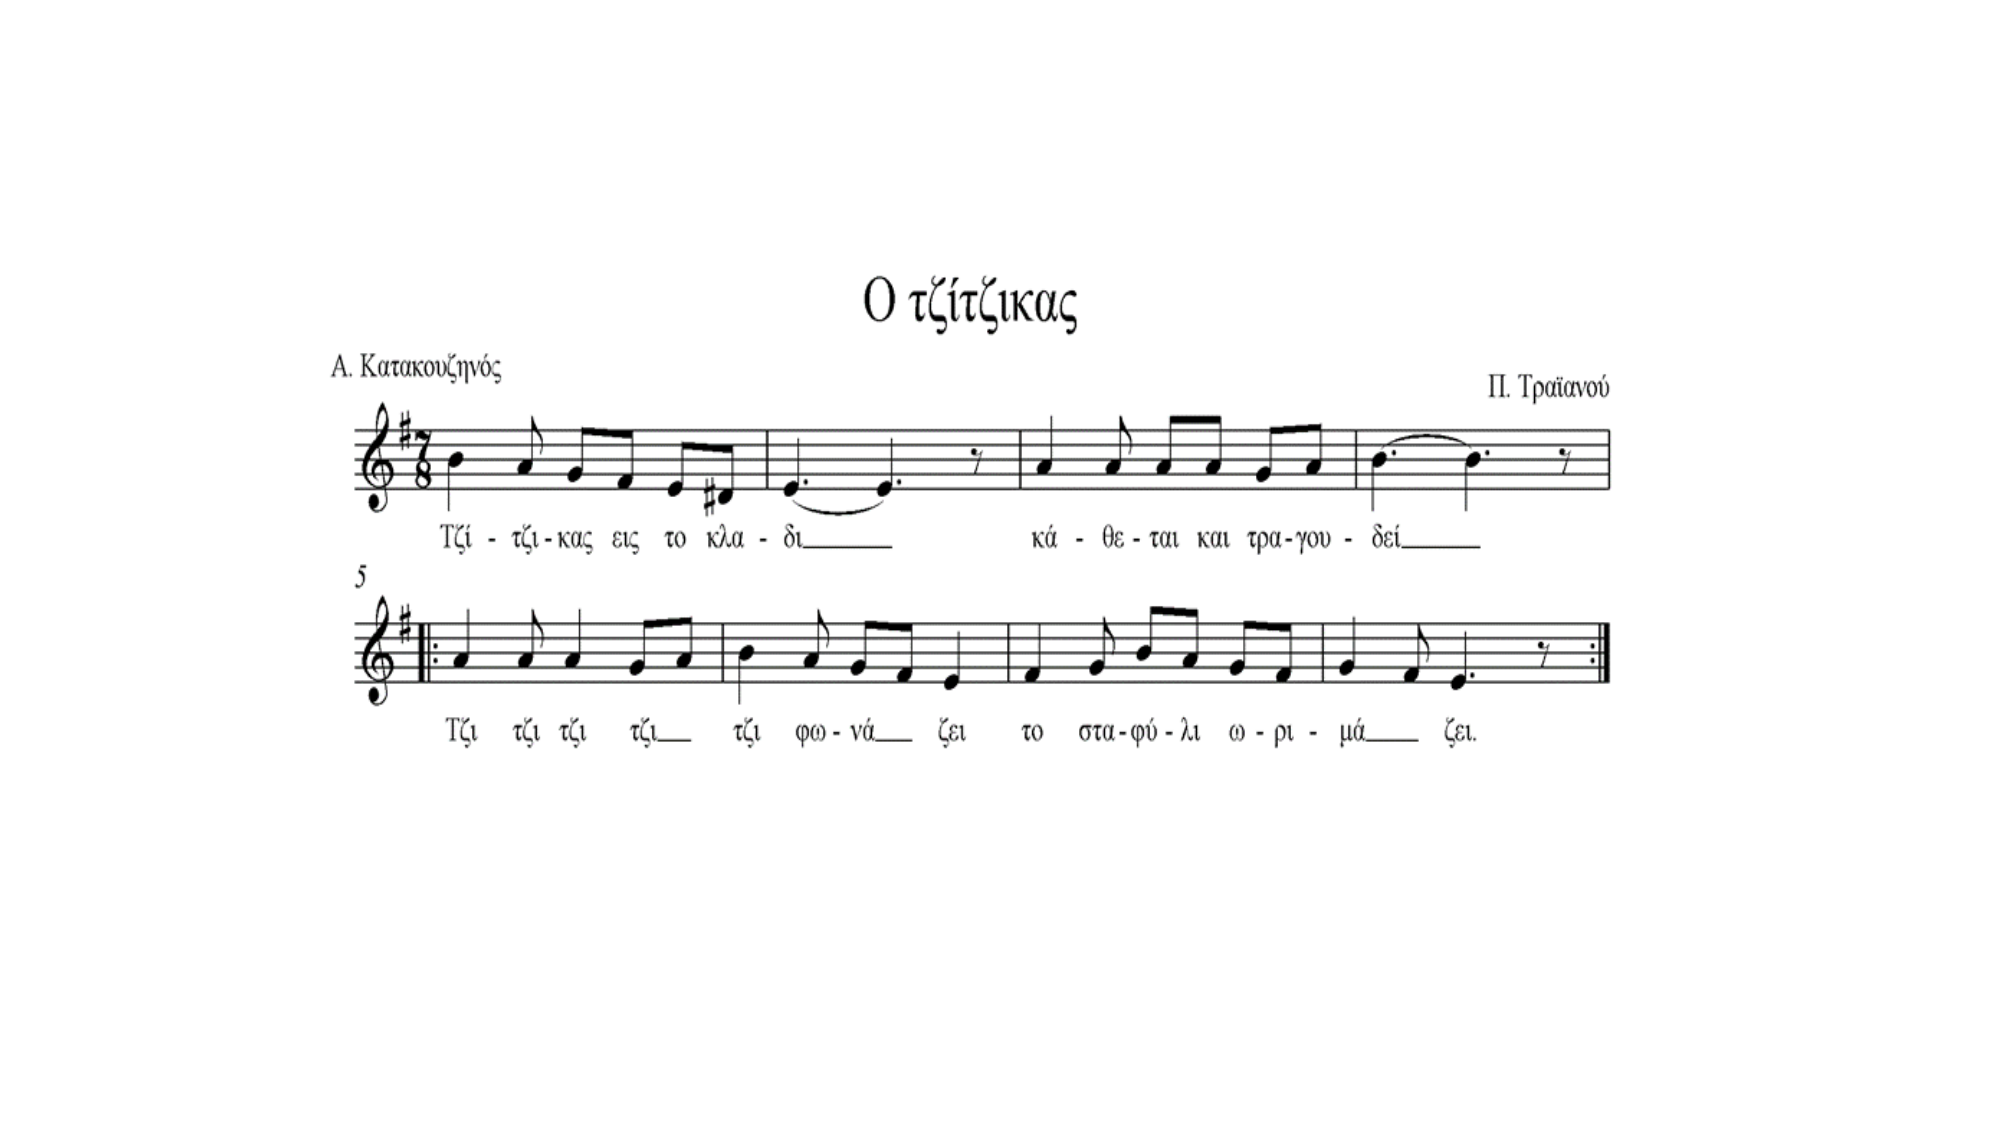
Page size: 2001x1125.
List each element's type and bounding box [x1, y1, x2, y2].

picture [323, 265, 1616, 758]
